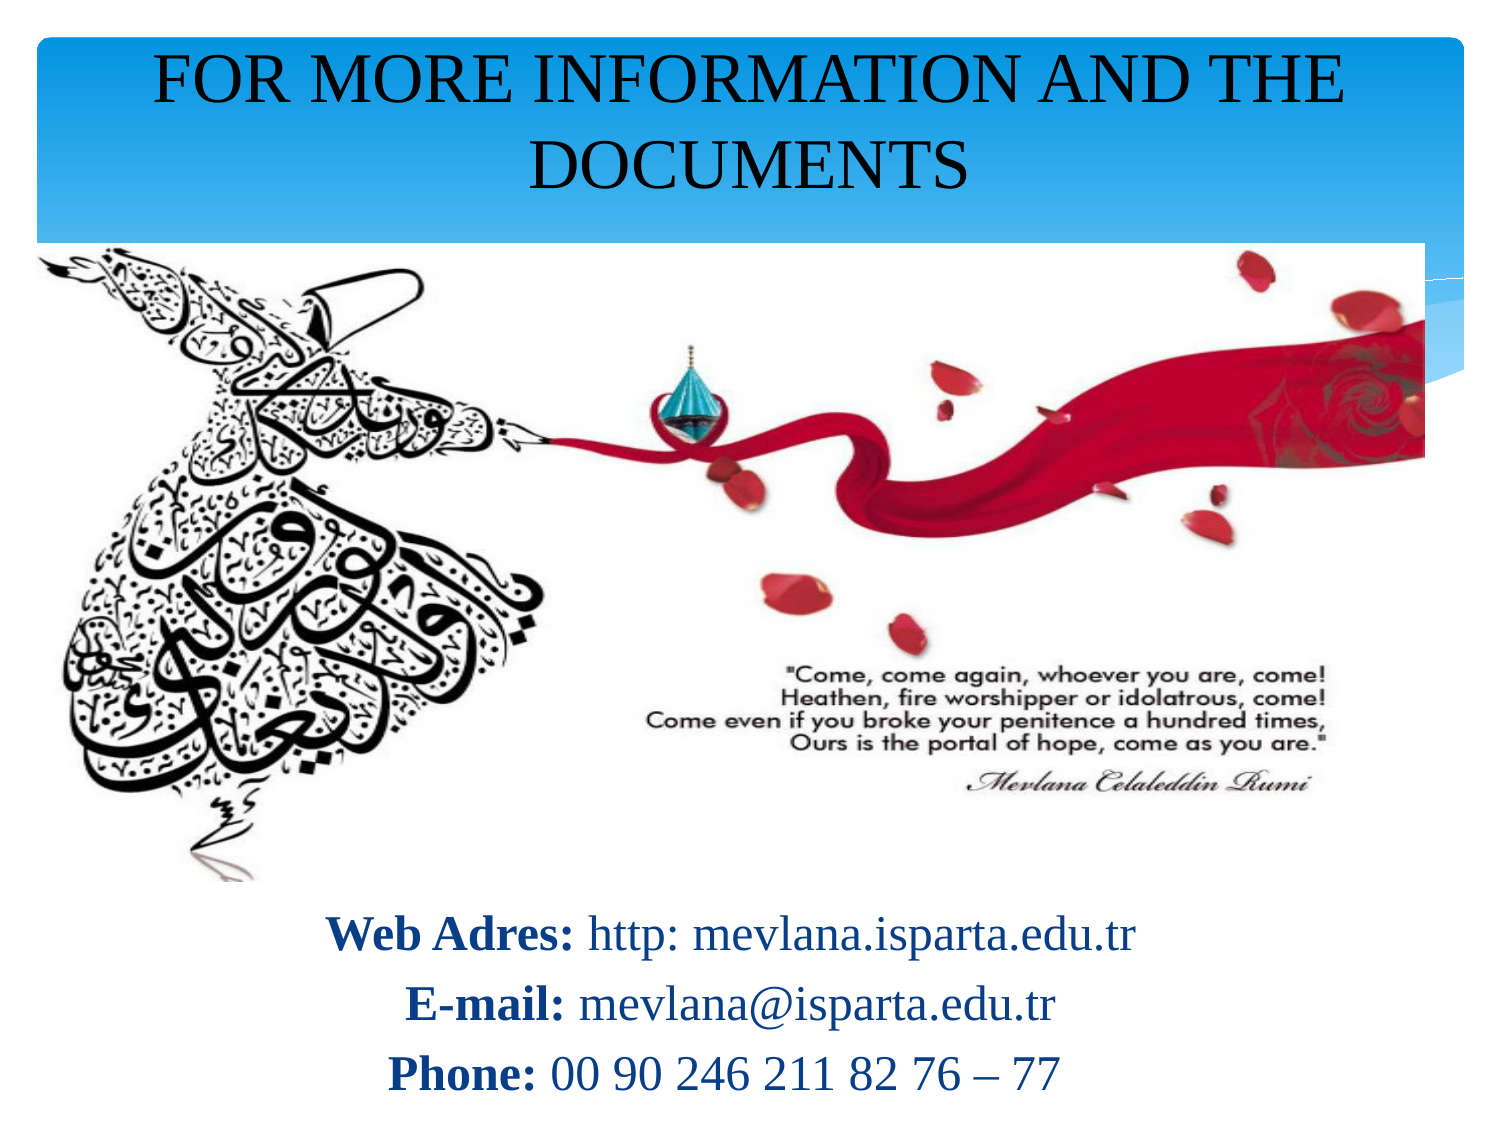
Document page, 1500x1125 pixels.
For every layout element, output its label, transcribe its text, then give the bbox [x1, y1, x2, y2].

list Web Adres: http: mevlana.isparta.edu.tr E-mail: mevlana@isparta.edu.tr Phone: 00 90 246 211 82 76 – 77 [36, 893, 1425, 1125]
picture [36, 243, 1426, 882]
title FOR MORE INFORMATION AND THE DOCUMENTS [75, 23, 1425, 211]
